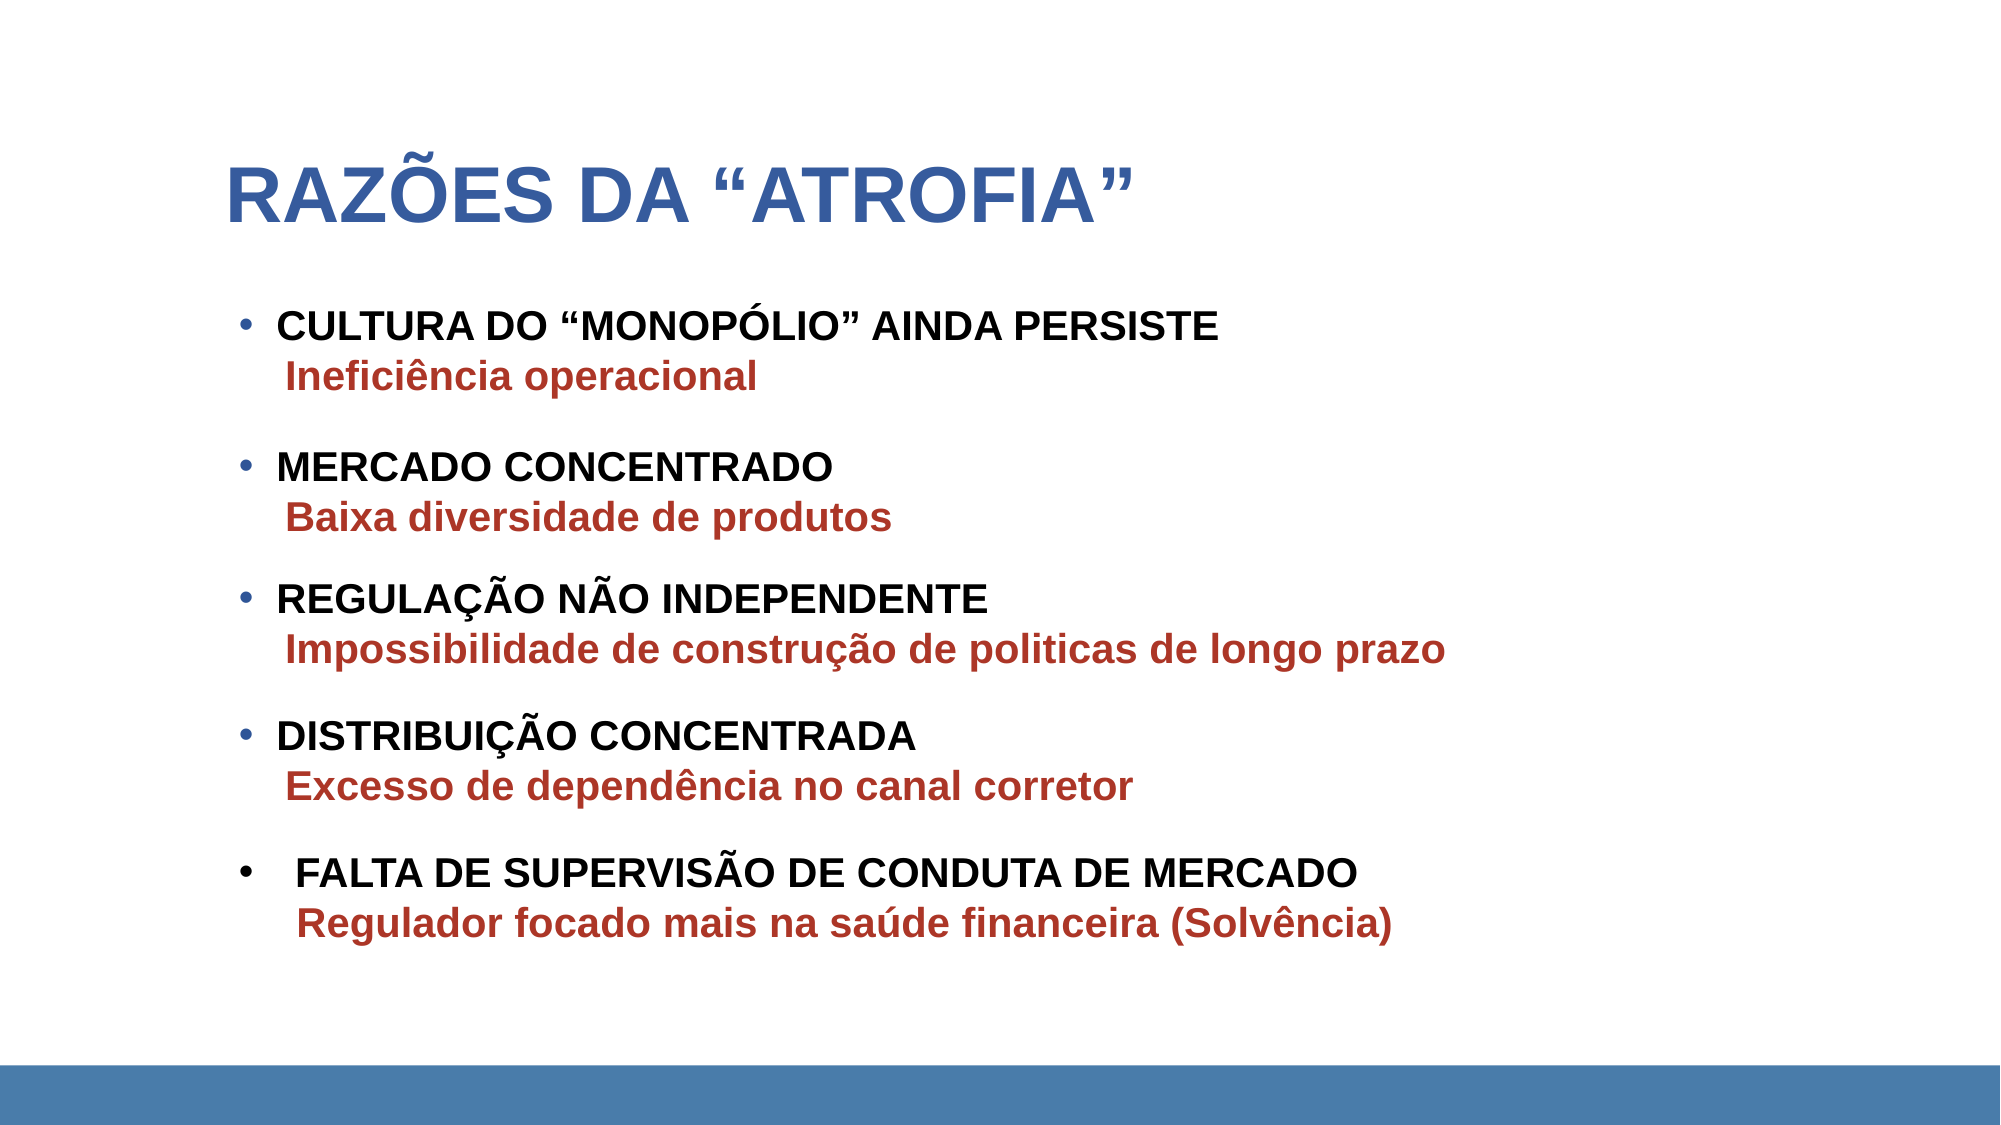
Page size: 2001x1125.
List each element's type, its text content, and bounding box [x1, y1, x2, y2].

text_box FALTA DE SUPERVISÃO DE CONDUTA DE MERCADO Regulador focado mais na saúde financeira (Solvência) [231, 838, 1571, 953]
text_box [0, 1065, 2000, 1125]
text_box MERCADO CONCENTRADO Baixa diversidade de produtos [231, 432, 1272, 548]
text_box DISTRIBUIÇÃO CONCENTRADA Excesso de dependência no canal corretor [231, 701, 1571, 817]
text_box CULTURA DO “MONOPÓLIO” AINDA PERSISTE Ineficiência operacional [231, 291, 1474, 407]
title RAZÕES DA “ATROFIA” [217, 108, 2000, 246]
text_box REGULAÇÃO NÃO INDEPENDENTE Impossibilidade de construção de politicas de longo prazo [231, 564, 1571, 680]
